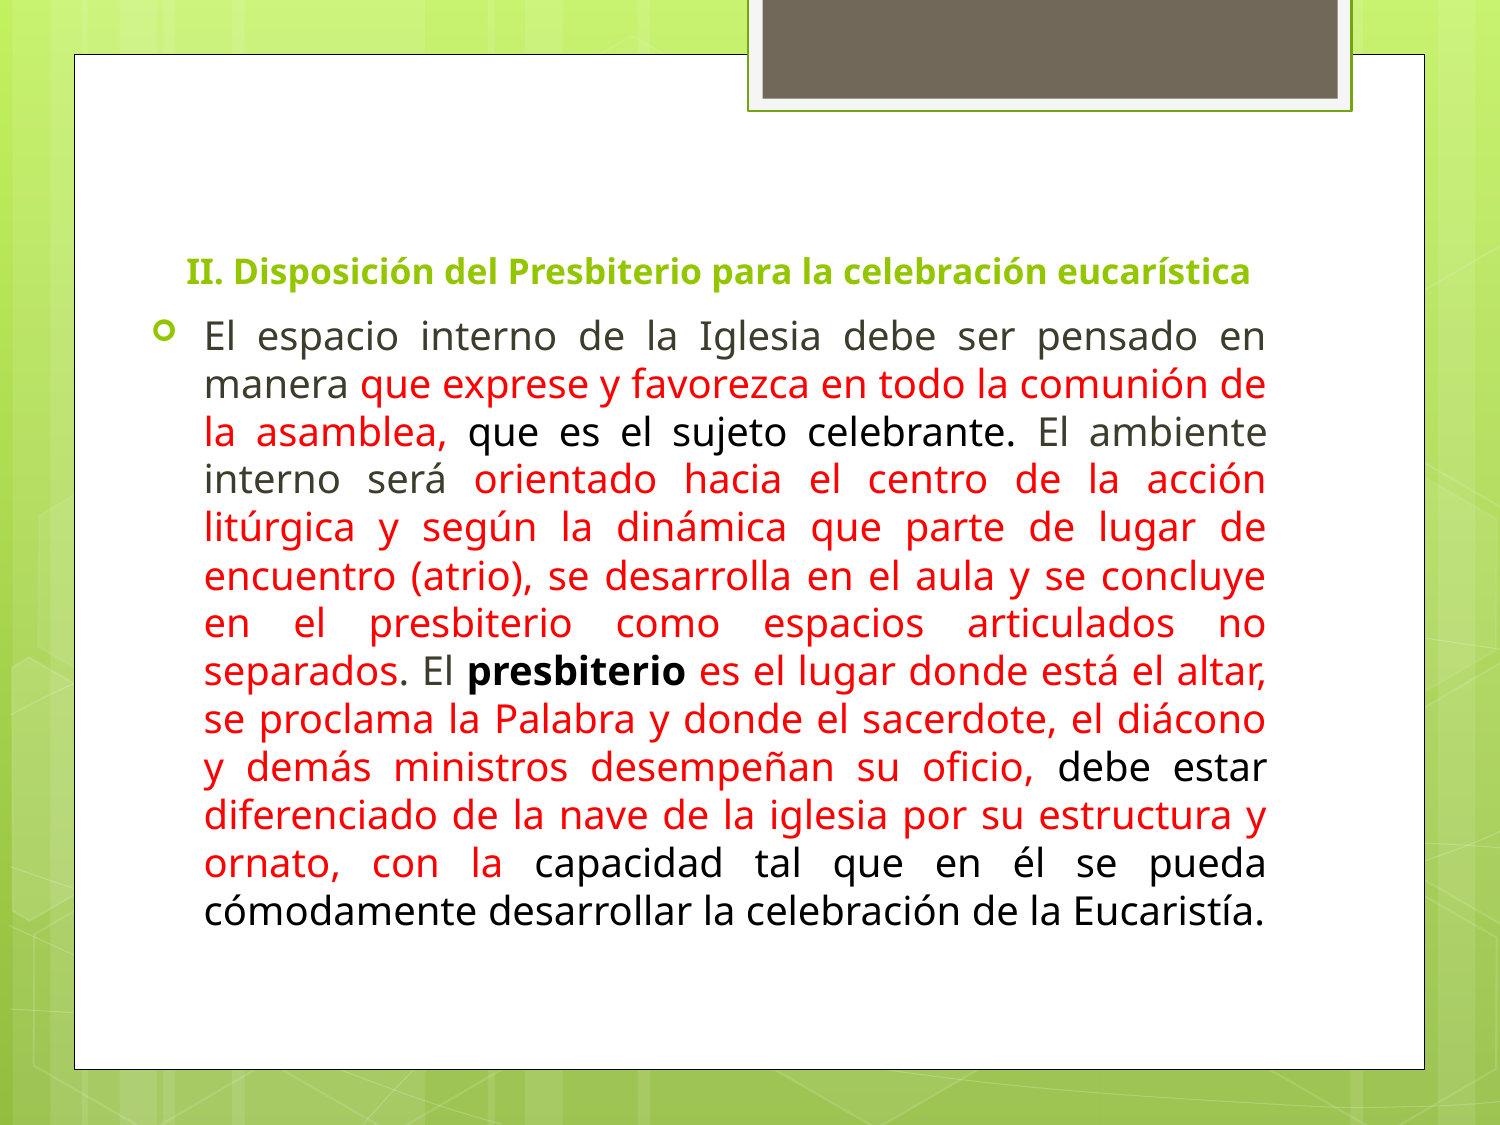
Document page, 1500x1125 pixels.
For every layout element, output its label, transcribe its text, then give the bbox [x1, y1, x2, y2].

list El espacio interno de la Iglesia debe ser pensado en manera que exprese y favorezca en todo la comunión de la asamblea, que es el sujeto celebrante. El ambiente interno será orientado hacia el centro de la acción litúrgica y según la dinámica que parte de lugar de encuentro (atrio), se desarrolla en el aula y se concluye en el presbiterio como espacios articulados no separados. El presbiterio es el lugar donde está el altar, se proclama la Palabra y donde el sacerdote, el diácono y demás ministros desempeñan su oficio, debe estar diferenciado de la nave de la iglesia por su estructura y ornato, con la capacidad tal que en él se pueda cómodamente desarrollar la celebración de la Eucaristía. [135, 302, 1283, 957]
title II. Disposición del Presbiterio para la celebración eucarística [171, 239, 1324, 362]
